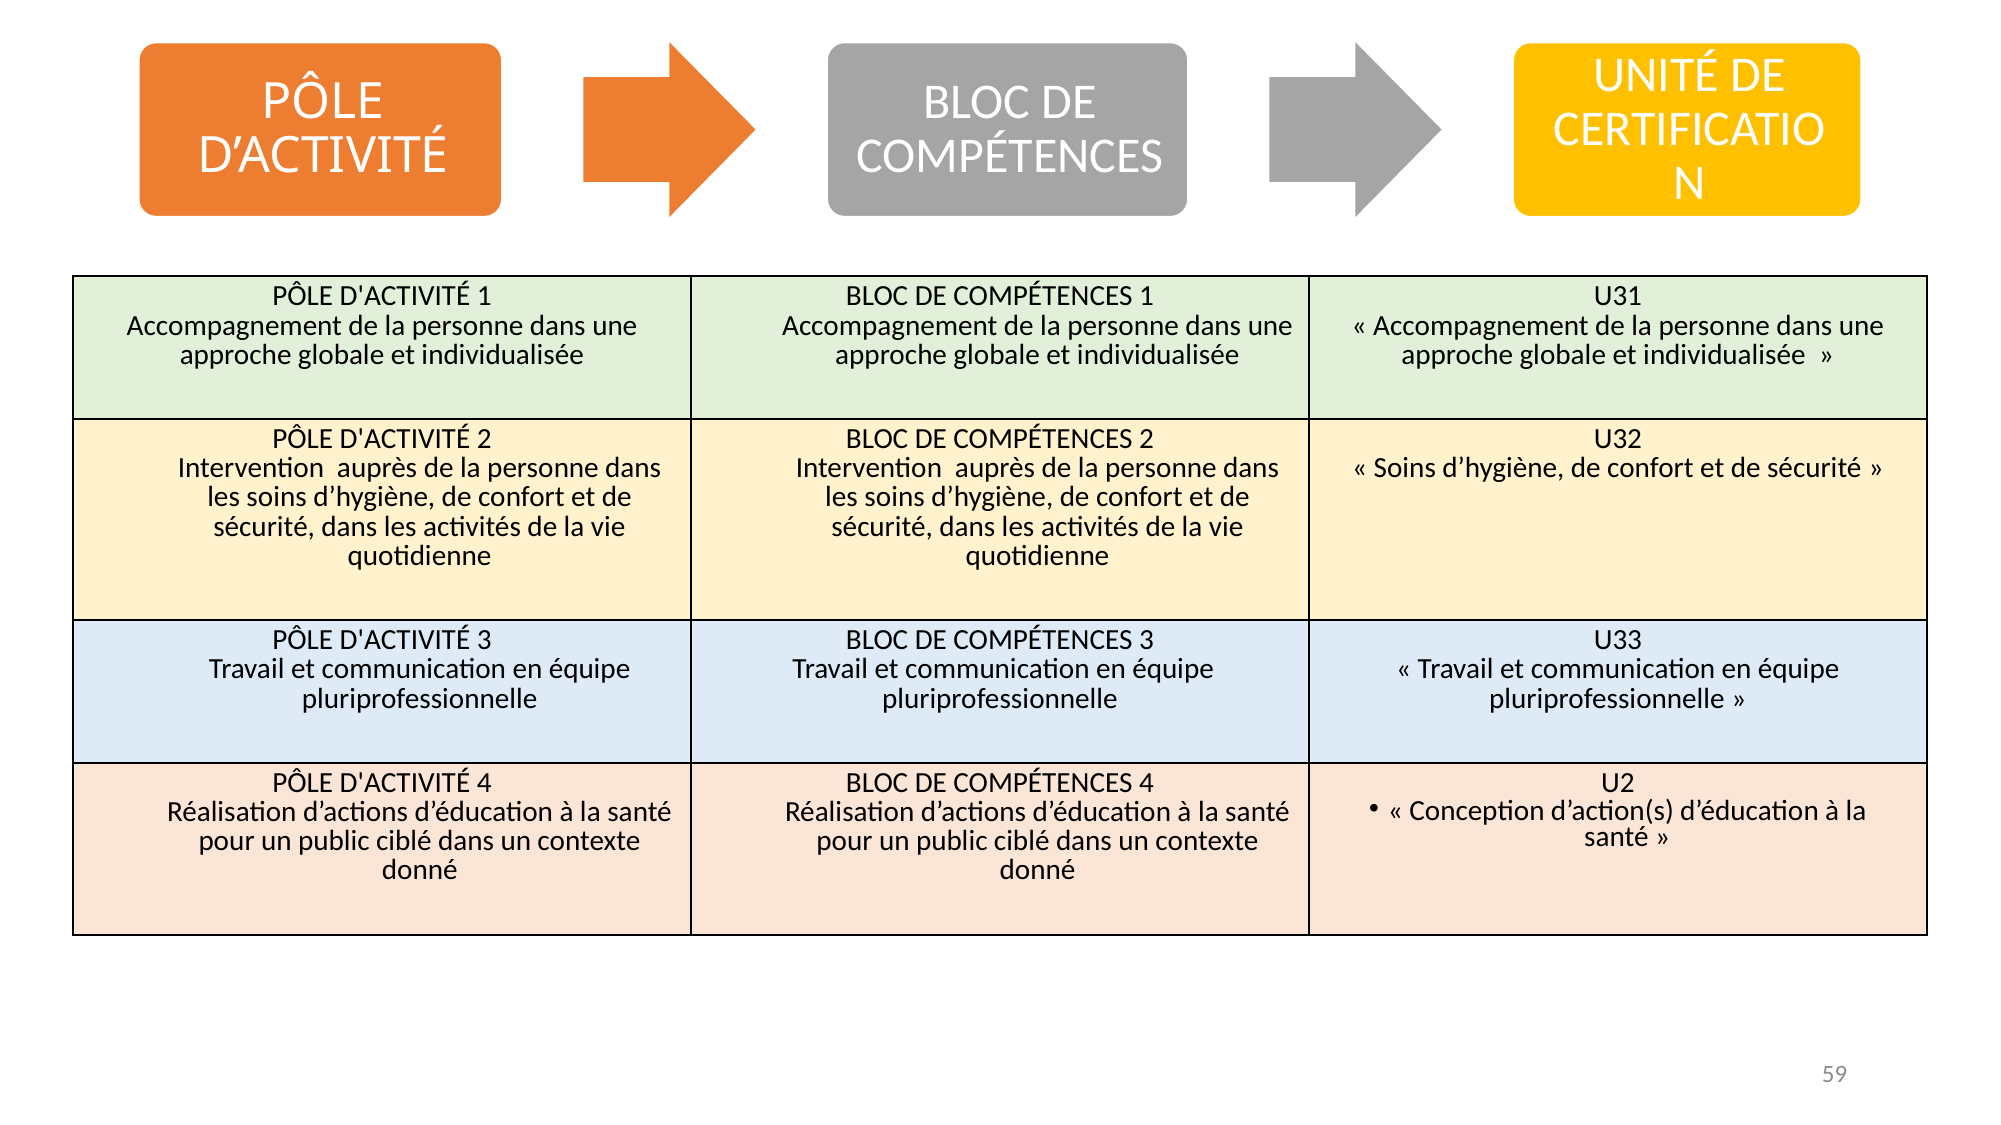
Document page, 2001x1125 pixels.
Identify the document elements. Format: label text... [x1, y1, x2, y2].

table_cell BLOC DE COMPÉTENCES 4 Réalisation d’actions d’éducation à la santé pour un public ciblé dans un contexte donné [692, 764, 1308, 934]
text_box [137, 42, 1863, 217]
table_header PÔLE D'ACTIVITÉ 1 Accompagnement de la personne dans une approche globale et individualisée [74, 277, 690, 418]
table_cell PÔLE D'ACTIVITÉ 4 Réalisation d’actions d’éducation à la santé pour un public ciblé dans un contexte donné [74, 764, 690, 934]
table_cell BLOC DE COMPÉTENCES 2 Intervention auprès de la personne dans les soins d’hygiène, de confort et de sécurité, dans les activités de la vie quotidienne [692, 420, 1308, 619]
table_cell U33 « Travail et communication en équipe pluriprofessionnelle » [1310, 621, 1926, 762]
table_cell U2 « Conception d’action(s) d’éducation à la santé » [1310, 764, 1926, 934]
table_cell BLOC DE COMPÉTENCES 3 Travail et communication en équipe pluriprofessionnelle [692, 621, 1308, 762]
table_cell PÔLE D'ACTIVITÉ 2 Intervention auprès de la personne dans les soins d’hygiène, de confort et de sécurité, dans les activités de la vie quotidienne [74, 420, 690, 619]
table_header BLOC DE COMPÉTENCES 1 Accompagnement de la personne dans une approche globale et individualisée [692, 277, 1308, 418]
slide_number 58 [1412, 1042, 1863, 1103]
table_cell PÔLE D'ACTIVITÉ 3 Travail et communication en équipe pluriprofessionnelle [74, 621, 690, 762]
table_cell U32 « Soins d’hygiène, de confort et de sécurité » [1310, 420, 1926, 619]
table_header U31 « Accompagnement de la personne dans une approche globale et individualisée » [1310, 277, 1926, 418]
